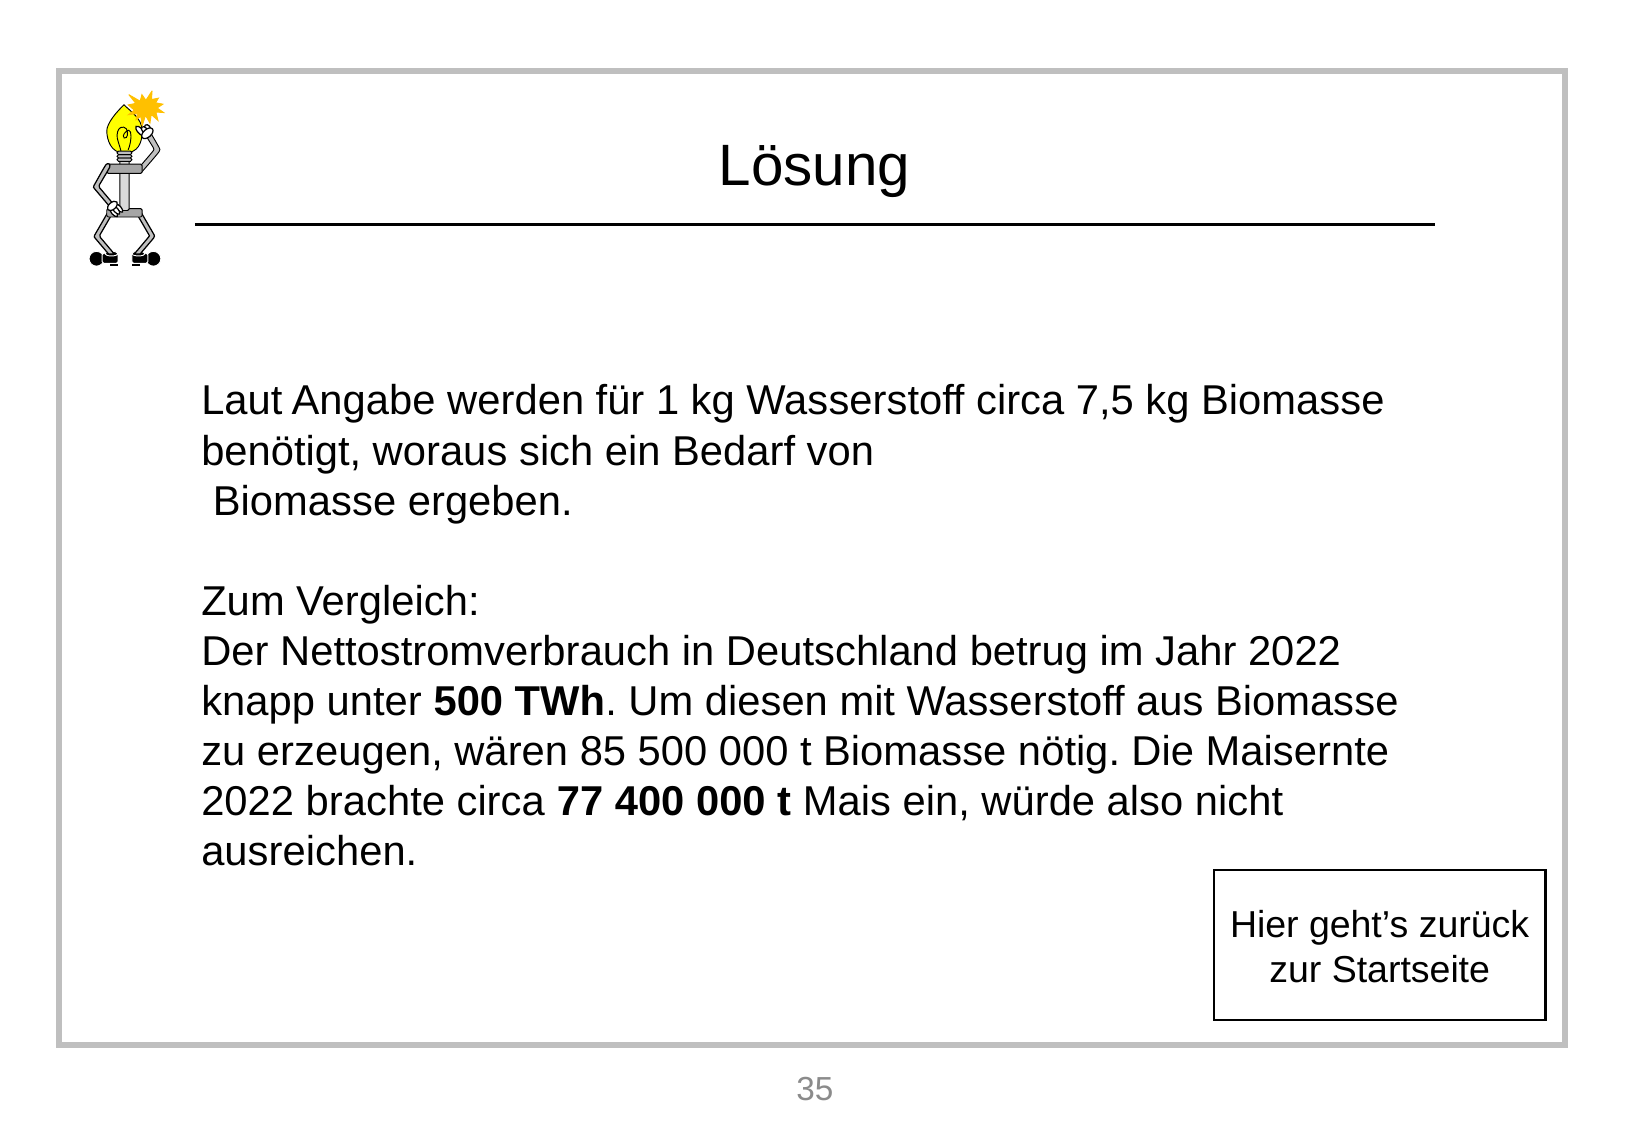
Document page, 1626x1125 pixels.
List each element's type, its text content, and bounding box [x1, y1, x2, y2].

text_box Hier geht’s zurück zur Startseite [1213, 869, 1547, 1021]
slide_number 35 [631, 1057, 998, 1117]
